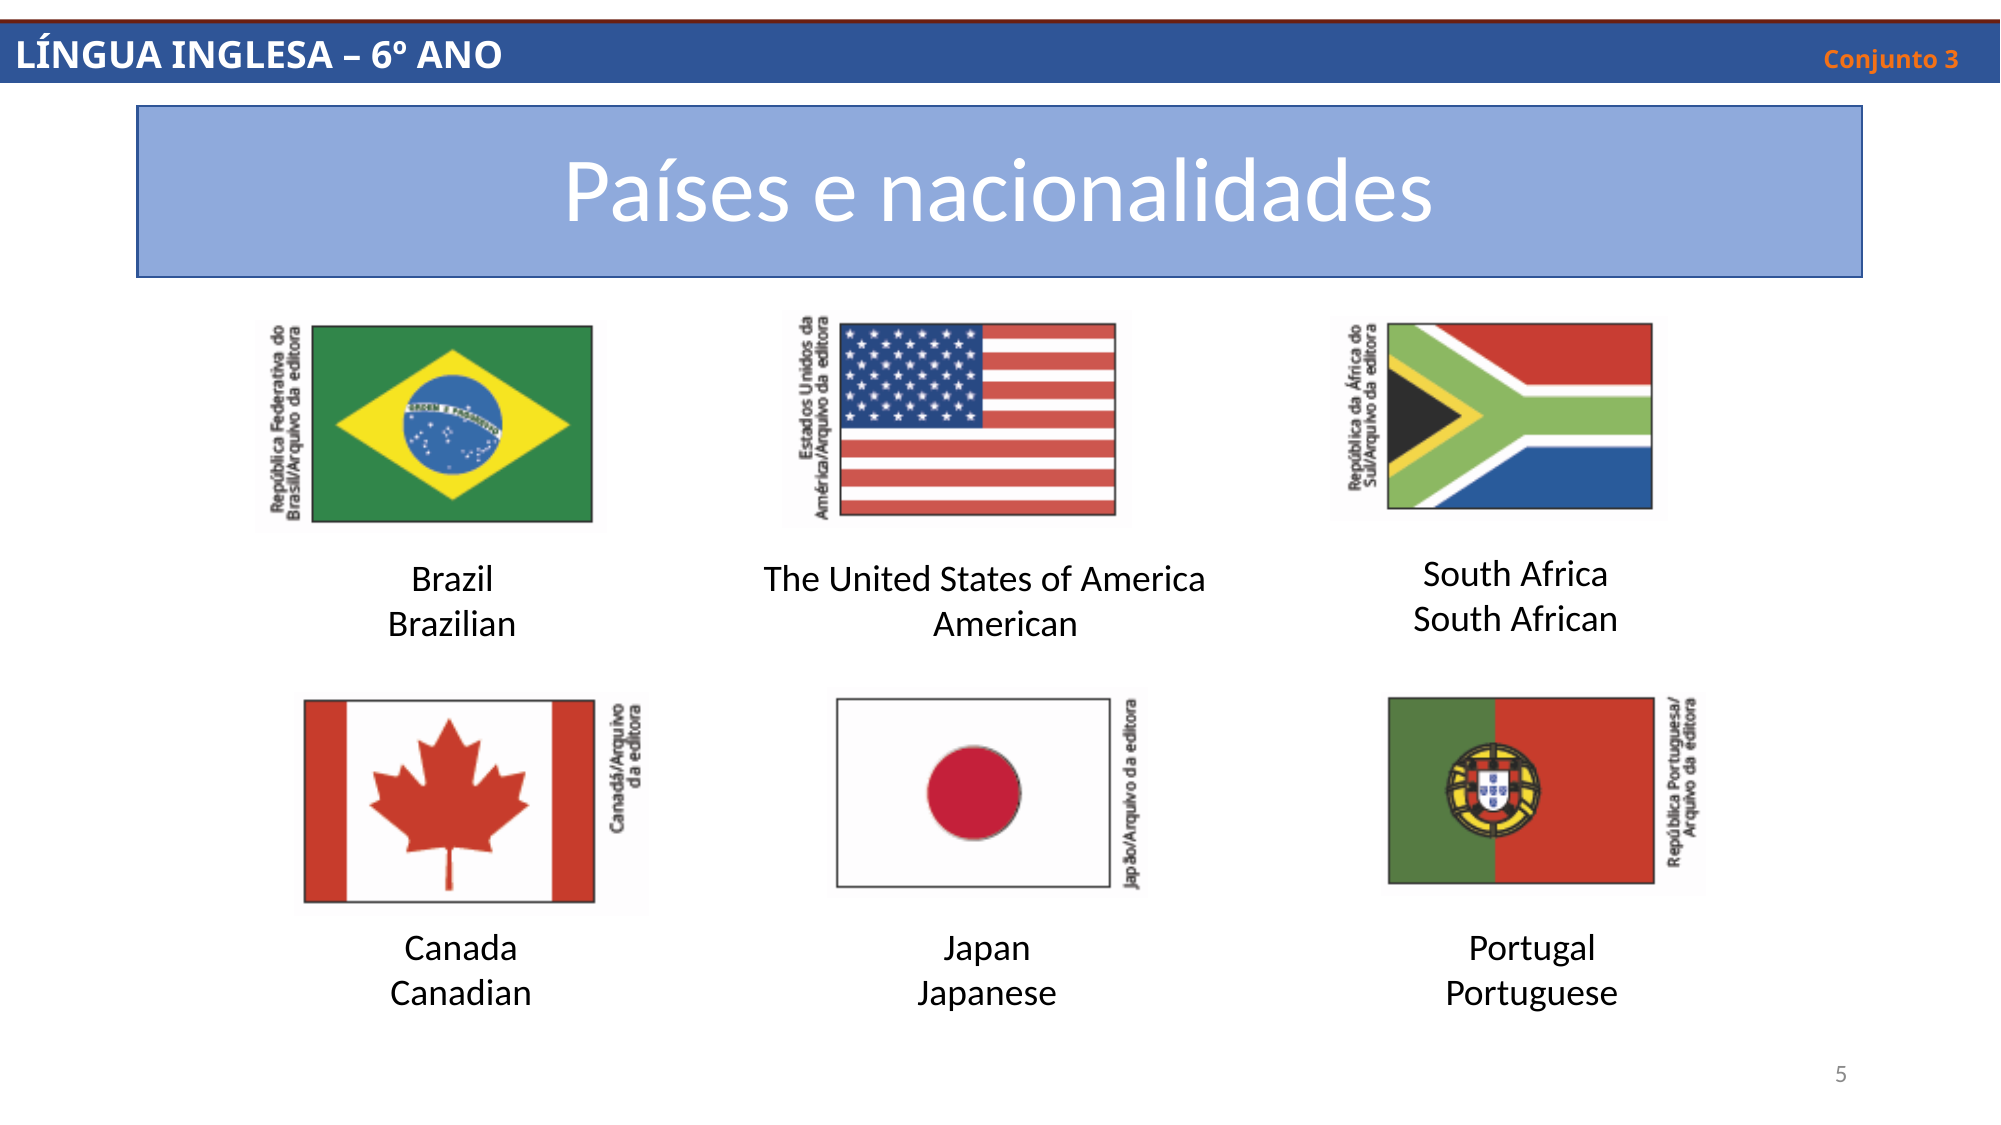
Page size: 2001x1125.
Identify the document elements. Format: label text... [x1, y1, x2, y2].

slide_number 5 [1412, 1042, 1863, 1103]
text_box LÍNGUA INGLESA – 6º ANO Conjunto 3 [0, 19, 2000, 23]
title Países e nacionalidades [136, 105, 1863, 278]
picture [781, 310, 1132, 528]
text_box Canada Canadian [375, 916, 547, 1021]
text_box South Africa South African [1398, 541, 1634, 647]
text_box The United States of America American [748, 546, 1263, 652]
picture [1330, 316, 1668, 522]
picture [294, 692, 649, 916]
picture [255, 320, 607, 533]
text_box Portugal Portuguese [1430, 915, 1634, 1021]
picture [826, 687, 1148, 898]
text_box Japan Japanese [902, 915, 1072, 1021]
text_box Brazil Brazilian [373, 546, 532, 652]
text_box LÍNGUA INGLESA – 6º ANO Conjunto 3 [0, 23, 2000, 83]
picture [1381, 692, 1706, 896]
